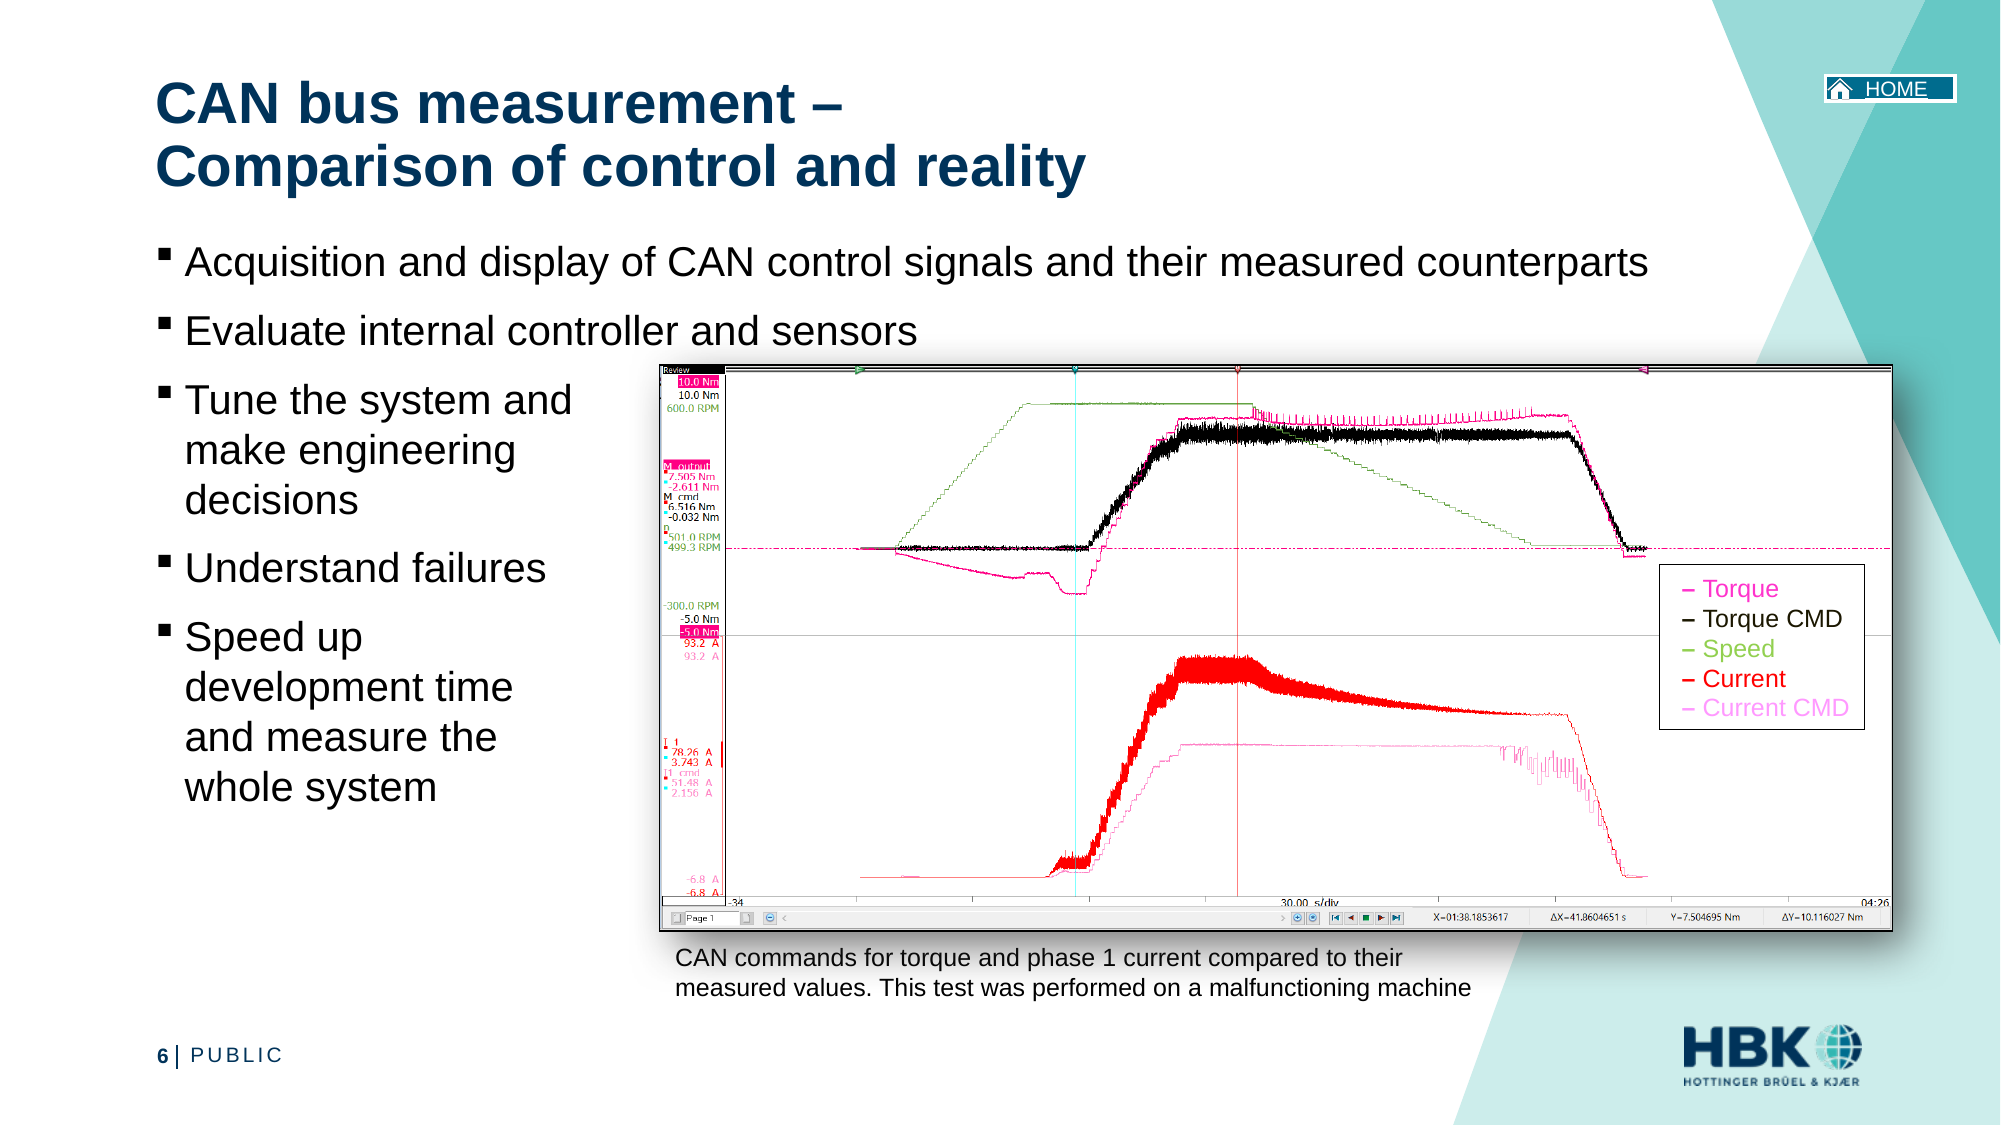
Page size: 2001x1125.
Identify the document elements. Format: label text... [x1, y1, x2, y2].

picture [1684, 1024, 1862, 1086]
text_box CAN commands for torque and phase 1 current compared to their measured values. This test was performed on a malfunctioning machine [660, 965, 1492, 1009]
list Acquisition and display of CAN control signals and their measured counterparts Evaluate internal controller and sensors Tune the system and make engineering decisions Understand failures Speed up development time and measure the whole system [154, 234, 1841, 993]
picture [660, 365, 1892, 931]
slide_number 6 [105, 1029, 169, 1081]
title CAN bus measurement – Comparison of control and reality [154, 72, 1805, 146]
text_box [1825, 74, 1955, 103]
